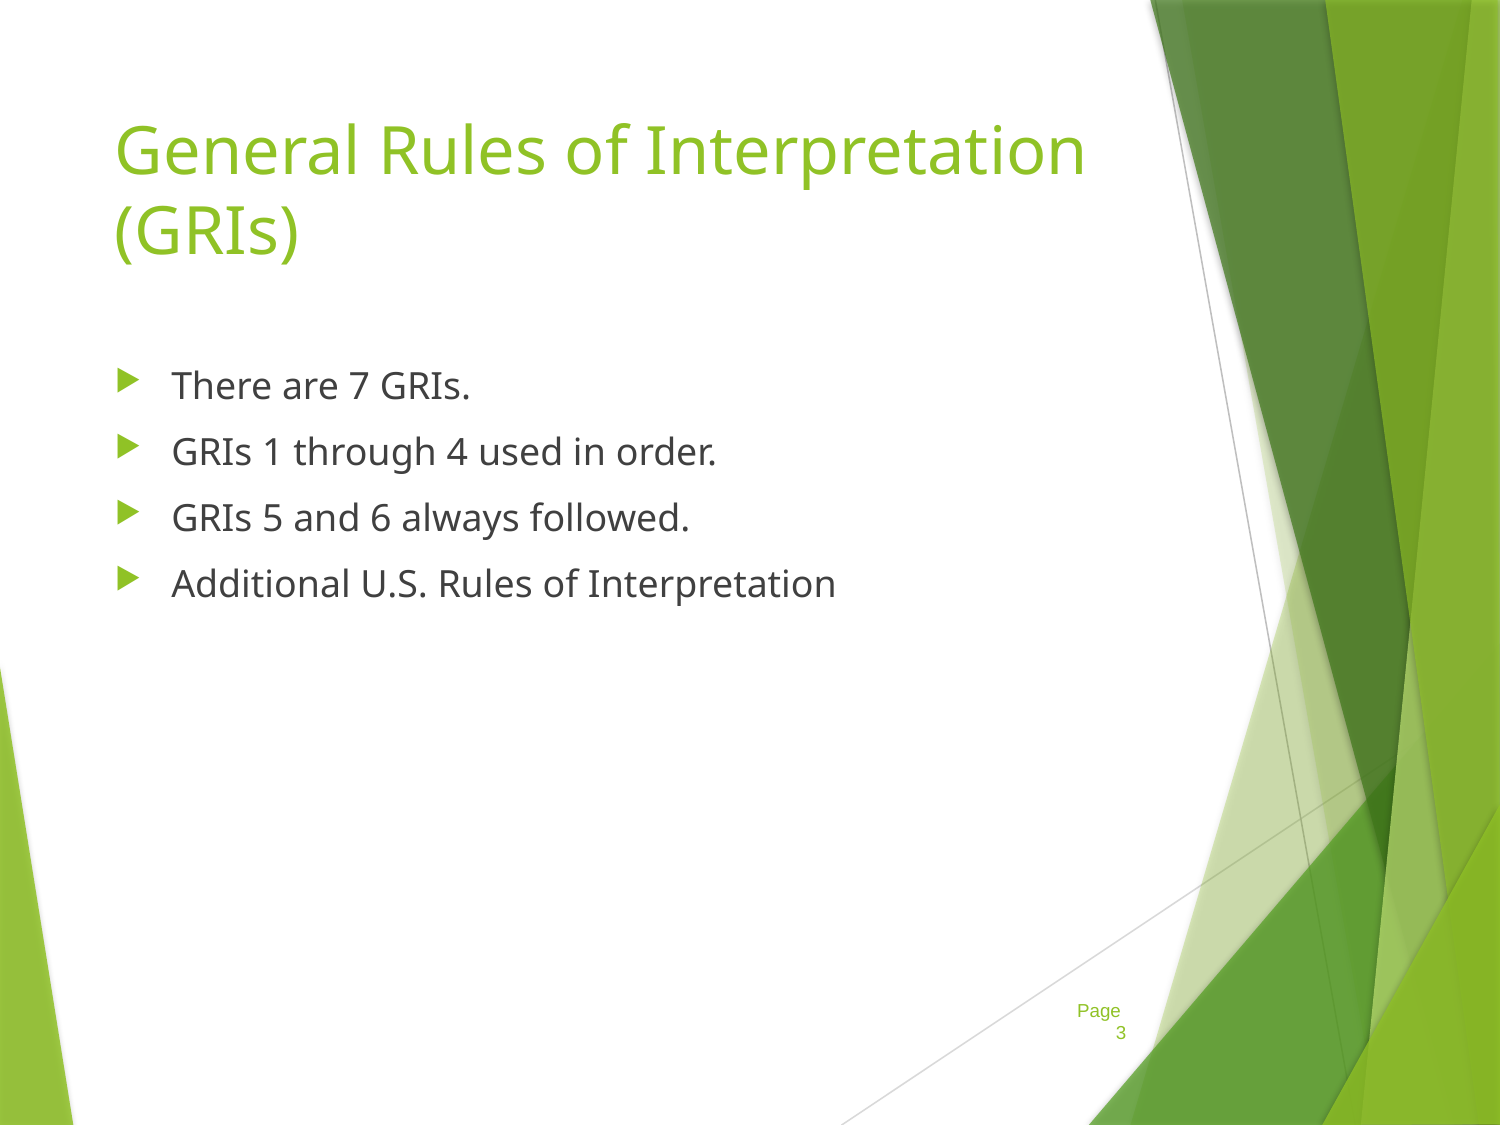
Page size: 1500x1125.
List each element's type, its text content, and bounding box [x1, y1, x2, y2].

list There are 7 GRIs. GRIs 1 through 4 used in order. GRIs 5 and 6 always followed. Additional U.S. Rules of Interpretation [99, 354, 1142, 992]
slide_number Page 3 [1057, 991, 1142, 1051]
title General Rules of Interpretation (GRIs) [99, 99, 1142, 317]
